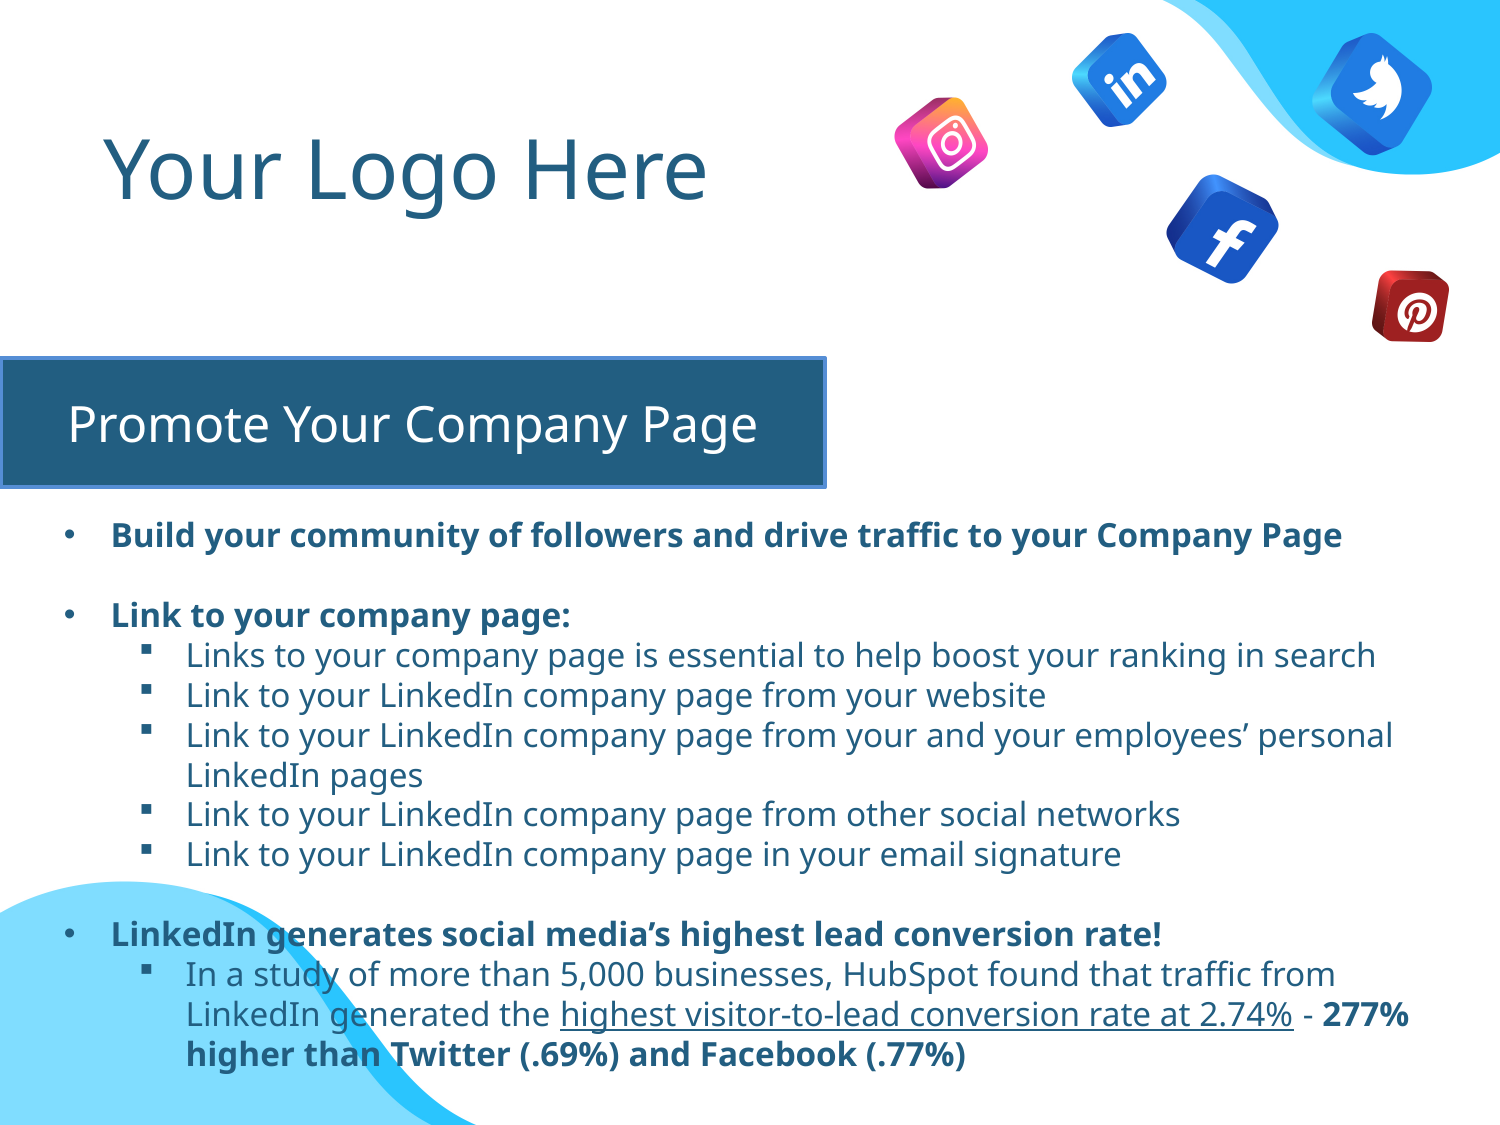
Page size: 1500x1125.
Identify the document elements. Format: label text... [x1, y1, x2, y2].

text_box Promote Your Company Page [52, 384, 900, 460]
text_box [0, 356, 827, 489]
text_box Build your community of followers and drive traffic to your Company Page Link to your company page: Links to your company page is essential to help boost your ranking in search Link to your LinkedIn company page from your website Link to your LinkedIn company page from your and your employees’ personal LinkedIn pages Link to your LinkedIn company page from other social networks Link to your LinkedIn company page in your email signature LinkedIn generates social media’s highest lead conversion rate! In a study of more than 5,000 businesses, HubSpot found that traffic from LinkedIn generated the highest visitor-to-lead conversion rate at 2.74% - 277% higher than Twitter (.69%) and Facebook (.77%) [49, 506, 1438, 1081]
text_box Your Logo Here [89, 109, 726, 224]
picture [0, 0, 1500, 1125]
